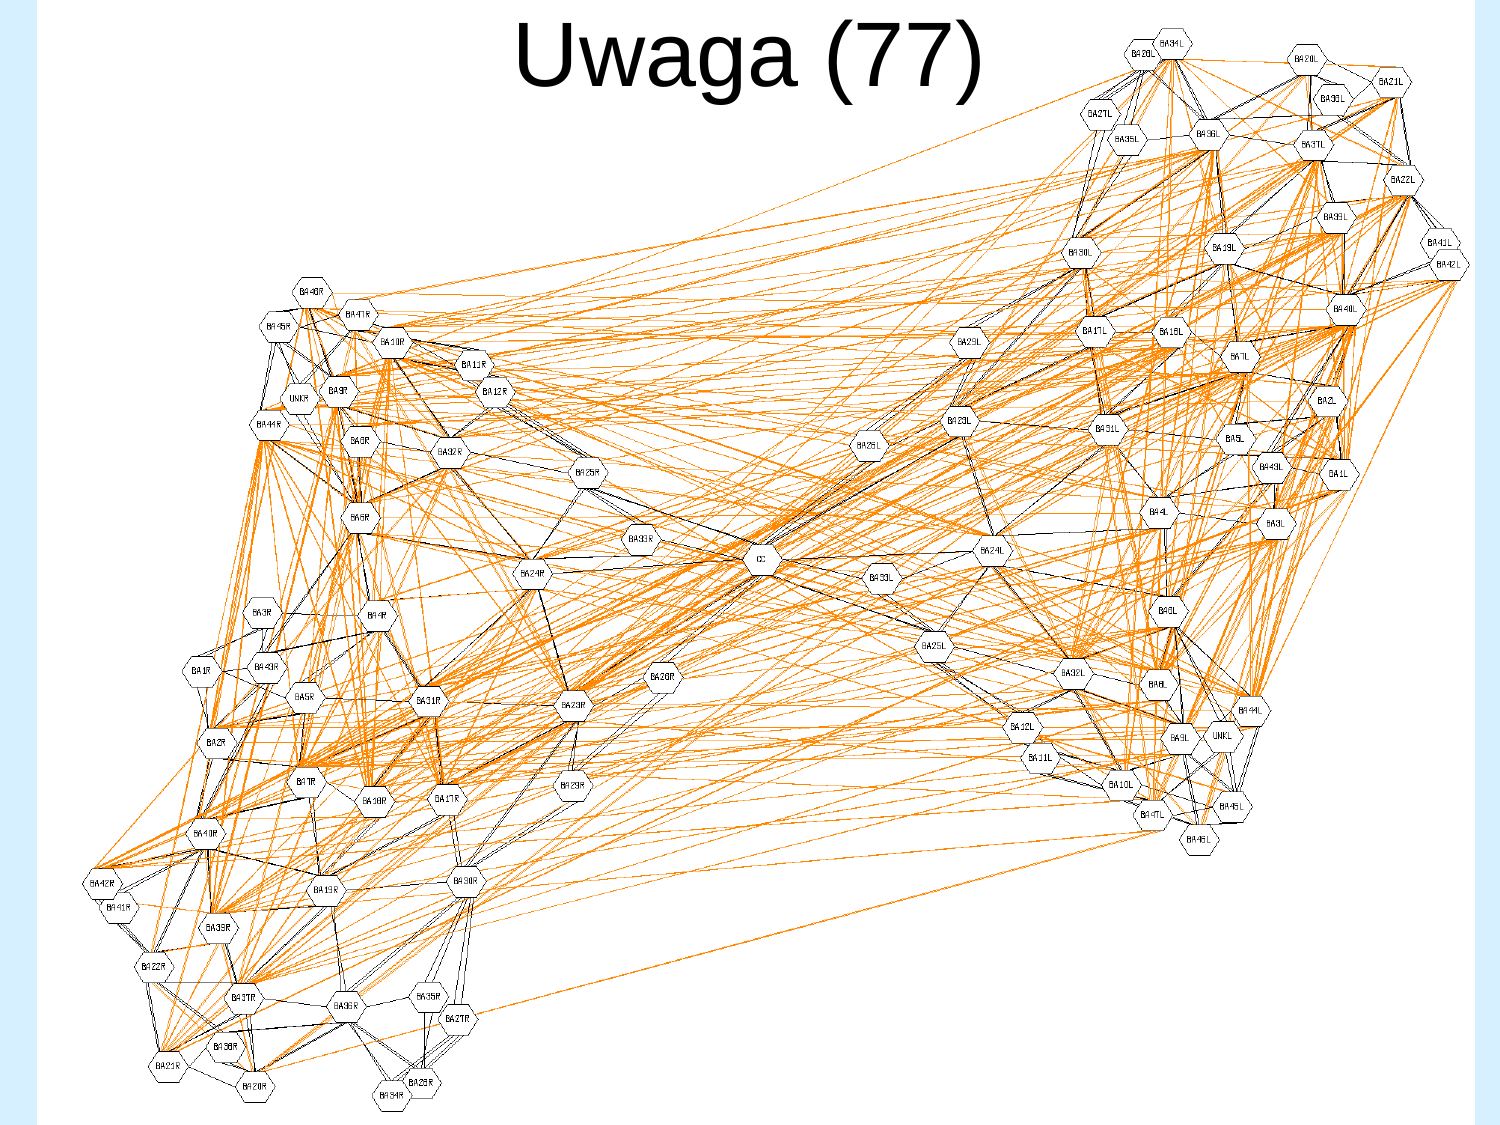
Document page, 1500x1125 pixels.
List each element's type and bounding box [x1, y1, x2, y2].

list [37, 0, 1476, 1125]
